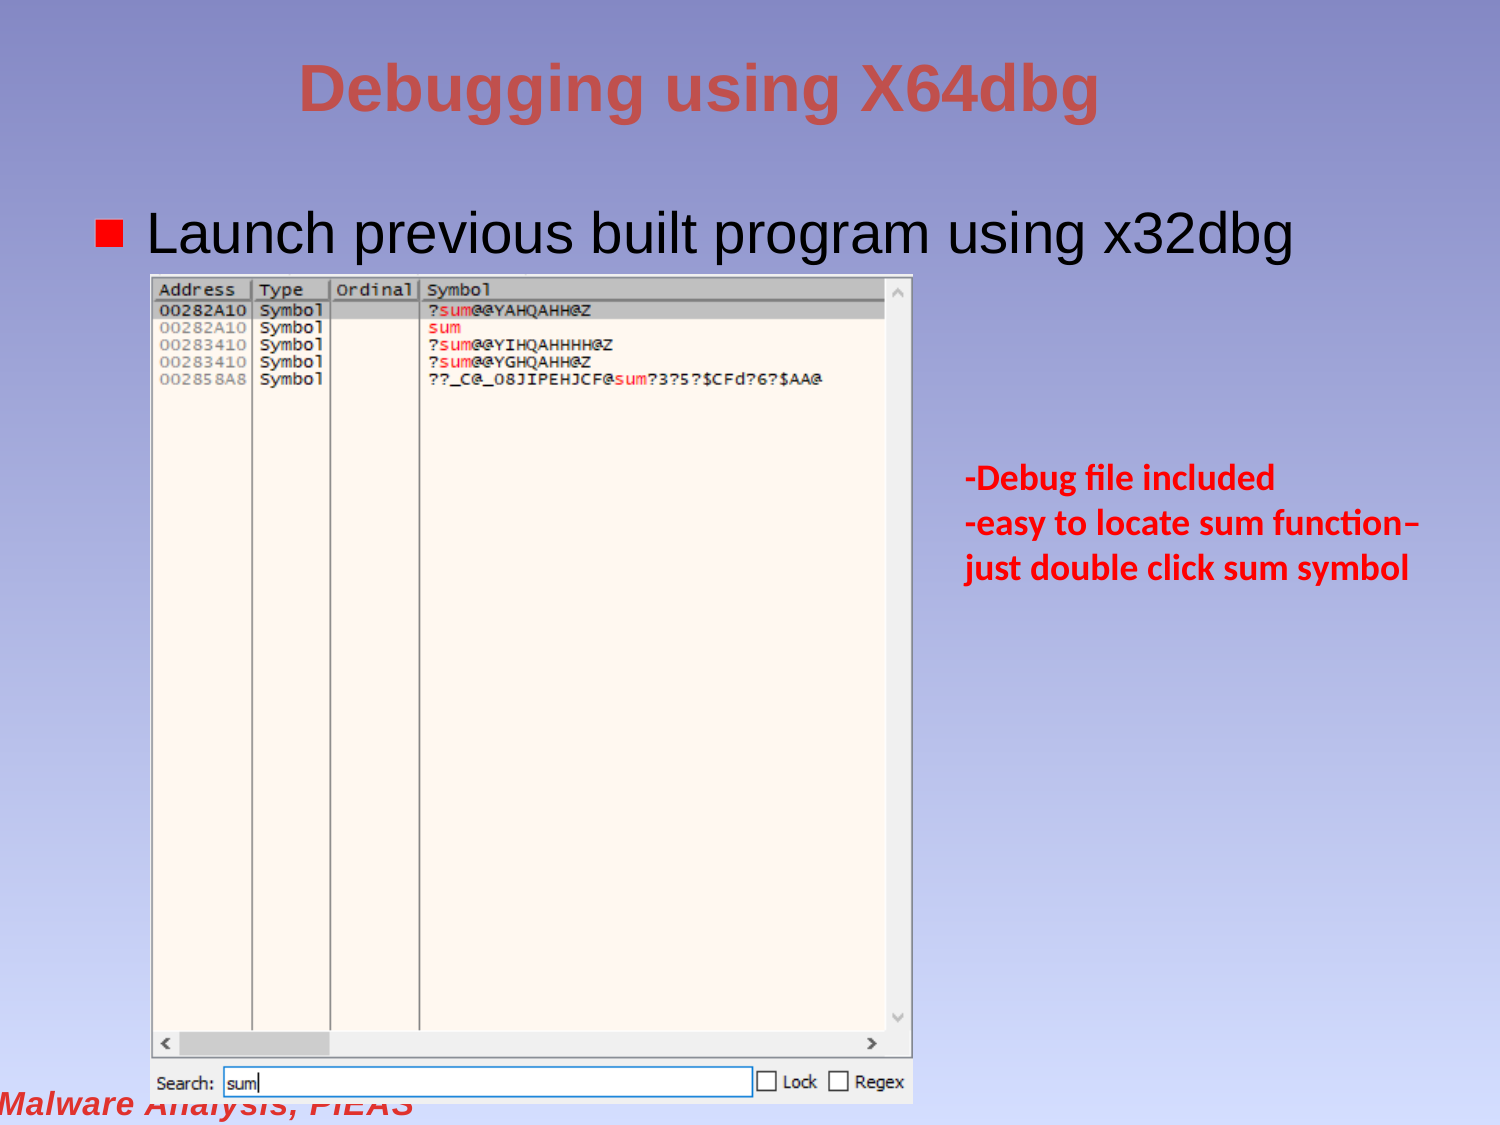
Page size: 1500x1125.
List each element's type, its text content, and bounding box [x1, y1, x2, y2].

title Debugging using X64dbg [75, 37, 1325, 163]
picture [89, 213, 123, 247]
picture [149, 274, 913, 1105]
text_box -Debug file included -easy to locate sum function– just double click sum symbol [949, 445, 1475, 596]
list Launch previous built program using x32dbg [75, 187, 1338, 1013]
